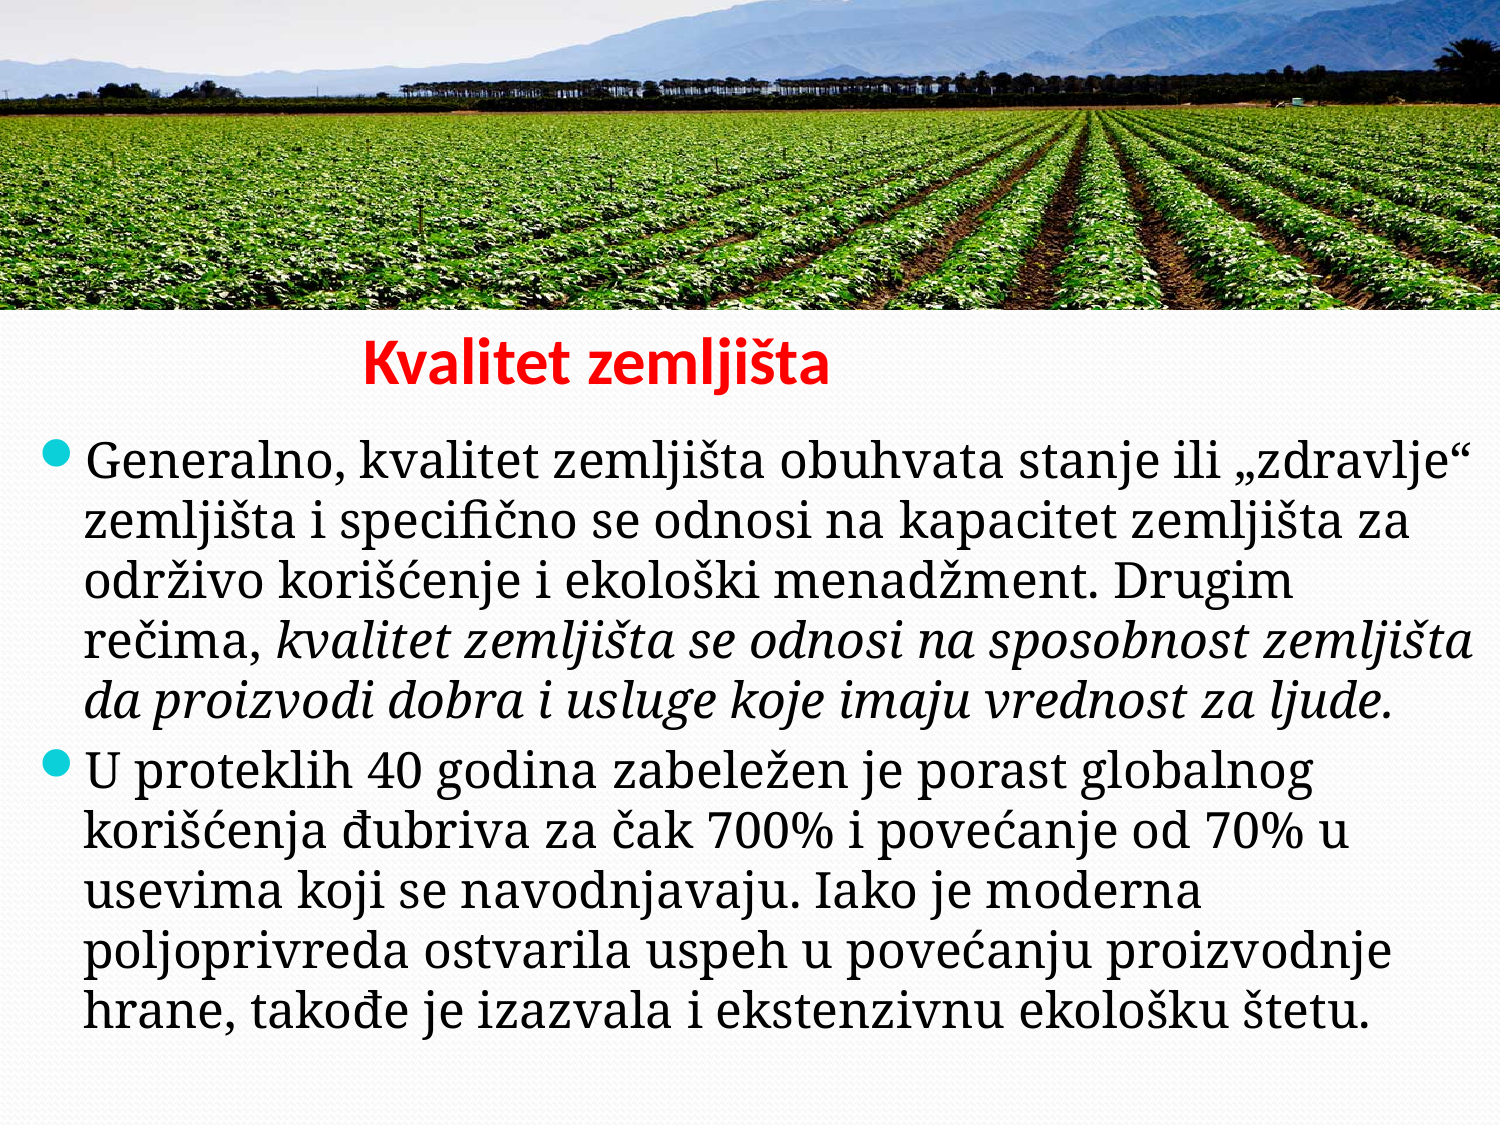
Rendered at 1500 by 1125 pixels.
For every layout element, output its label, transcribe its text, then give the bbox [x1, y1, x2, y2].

list Generalno, kvalitet zemljišta obuhvata stanje ili „zdravlje“ zemljišta i specifično se odnosi na kapacitet zemljišta za održivo korišćenje i ekološki menadžment. Drugim rečima, kvalitet zemljišta se odnosi na sposobnost zemljišta da proizvodi dobra i usluge koje imaju vrednost za ljude. U proteklih 40 godina zabeležen je porast globalnog korišćenja đubriva za čak 700% i povećanje od 70% u usevima koji se navodnjavaju. Iako je moderna poljoprivreda ostvarila uspeh u povećanju proizvodnje hrane, takođe je izazvala i ekstenzivnu ekološku štetu. [23, 351, 1500, 1125]
title Kvalitet zemljišta [363, 320, 1500, 351]
picture [0, 0, 1500, 311]
